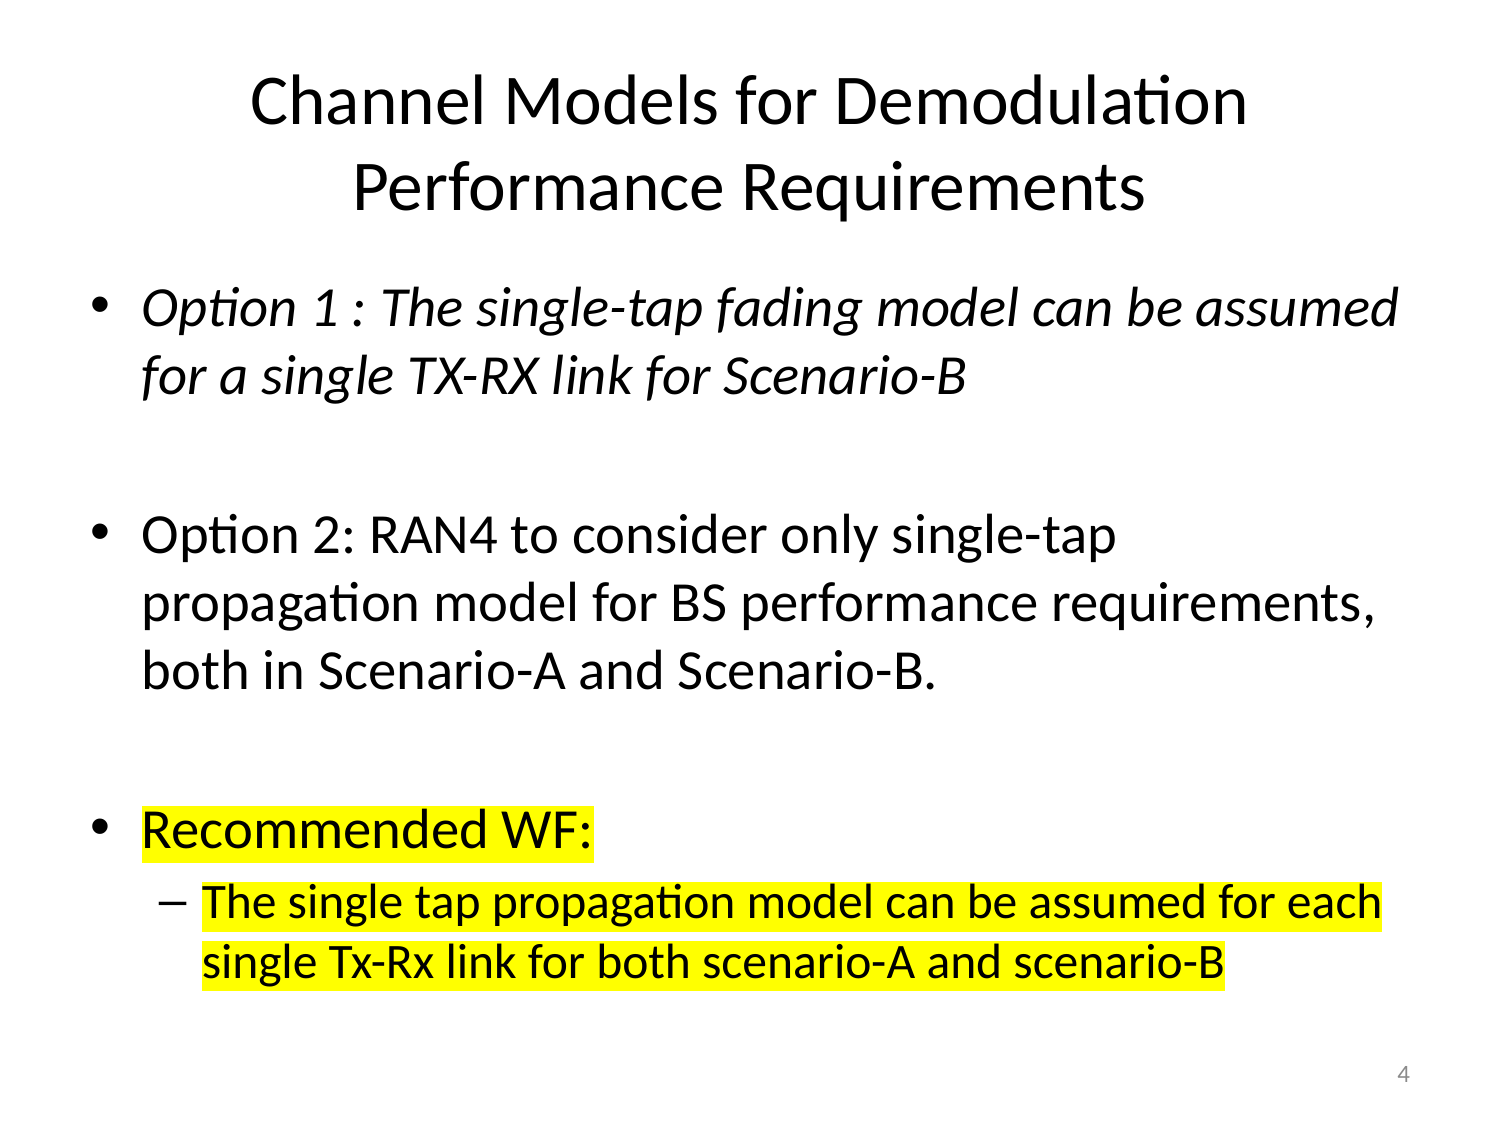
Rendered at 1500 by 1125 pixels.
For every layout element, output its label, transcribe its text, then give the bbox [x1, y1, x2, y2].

title Channel Models for Demodulation Performance Requirements [75, 45, 1425, 233]
slide_number 4 [1074, 1042, 1425, 1103]
list Option 1 : The single-tap fading model can be assumed for a single TX-RX link for Scenario-B Option 2: RAN4 to consider only single-tap propagation model for BS performance requirements, both in Scenario-A and Scenario-B. Recommended WF: The single tap propagation model can be assumed for each single Tx-Rx link for both scenario-A and scenario-B [75, 262, 1425, 1005]
